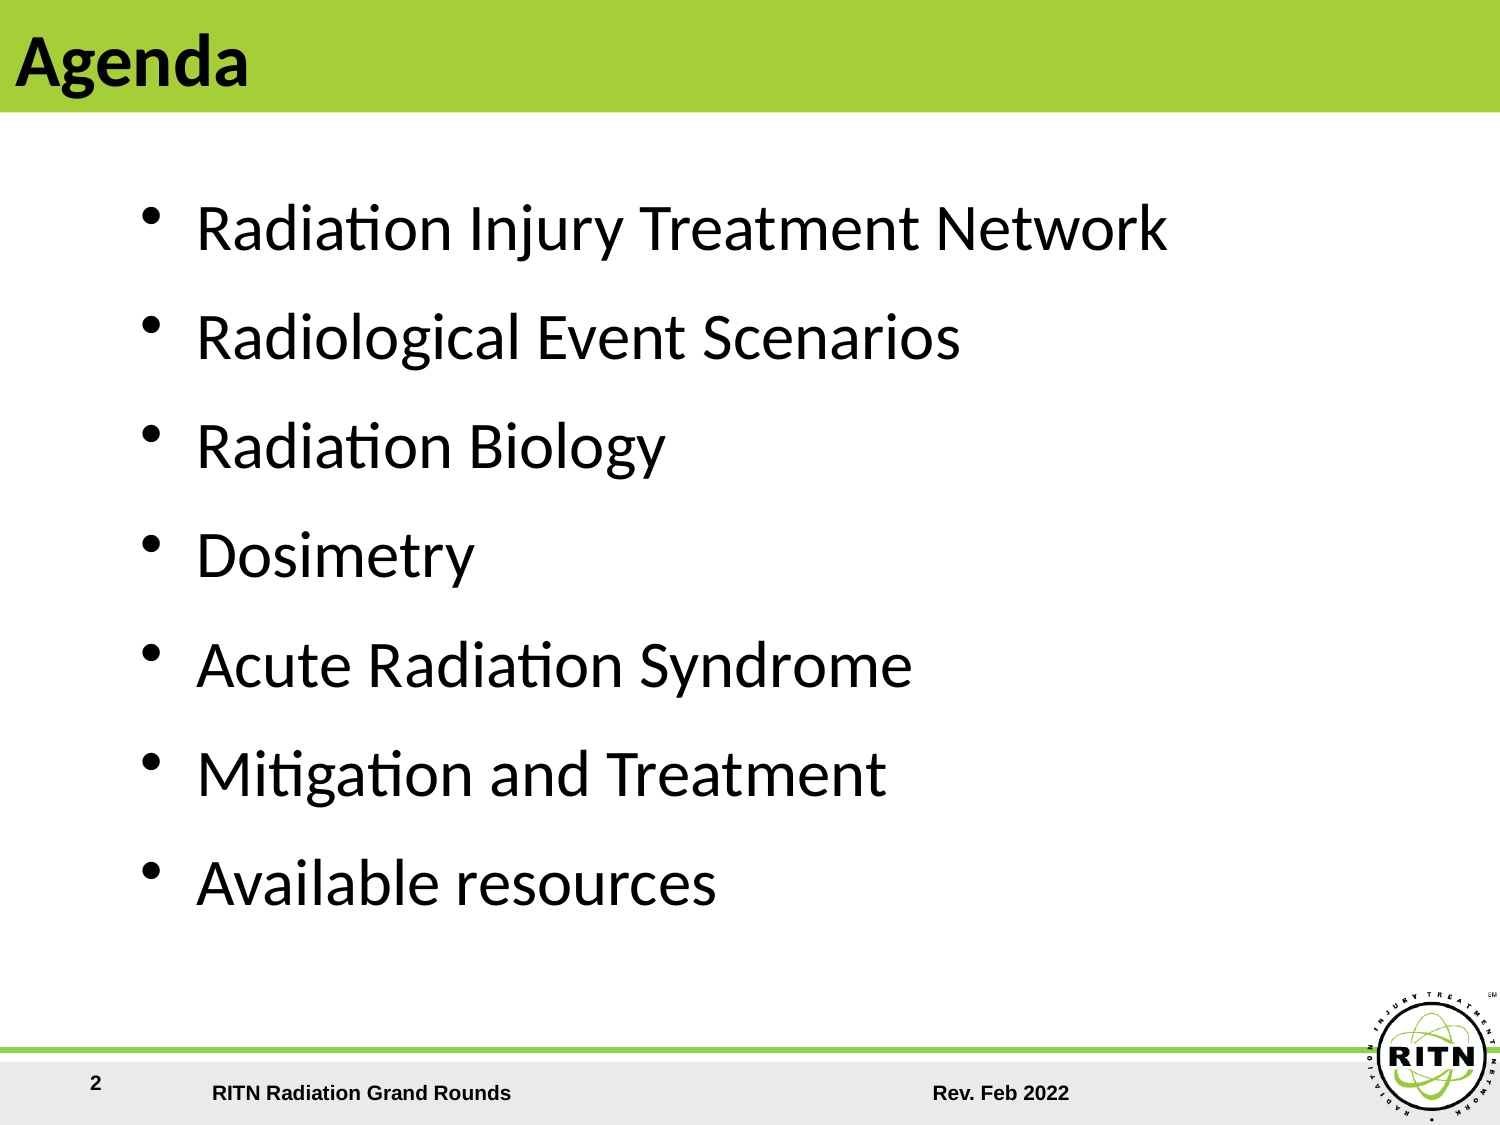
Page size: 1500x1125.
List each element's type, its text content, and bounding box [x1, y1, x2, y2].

picture [1359, 985, 1500, 1125]
slide_number 2 [74, 1062, 176, 1125]
title Agenda [0, 0, 1500, 113]
list Radiation Injury Treatment Network Radiological Event Scenarios Radiation Biology Dosimetry Acute Radiation Syndrome Mitigation and Treatment Available resources [124, 159, 1476, 953]
